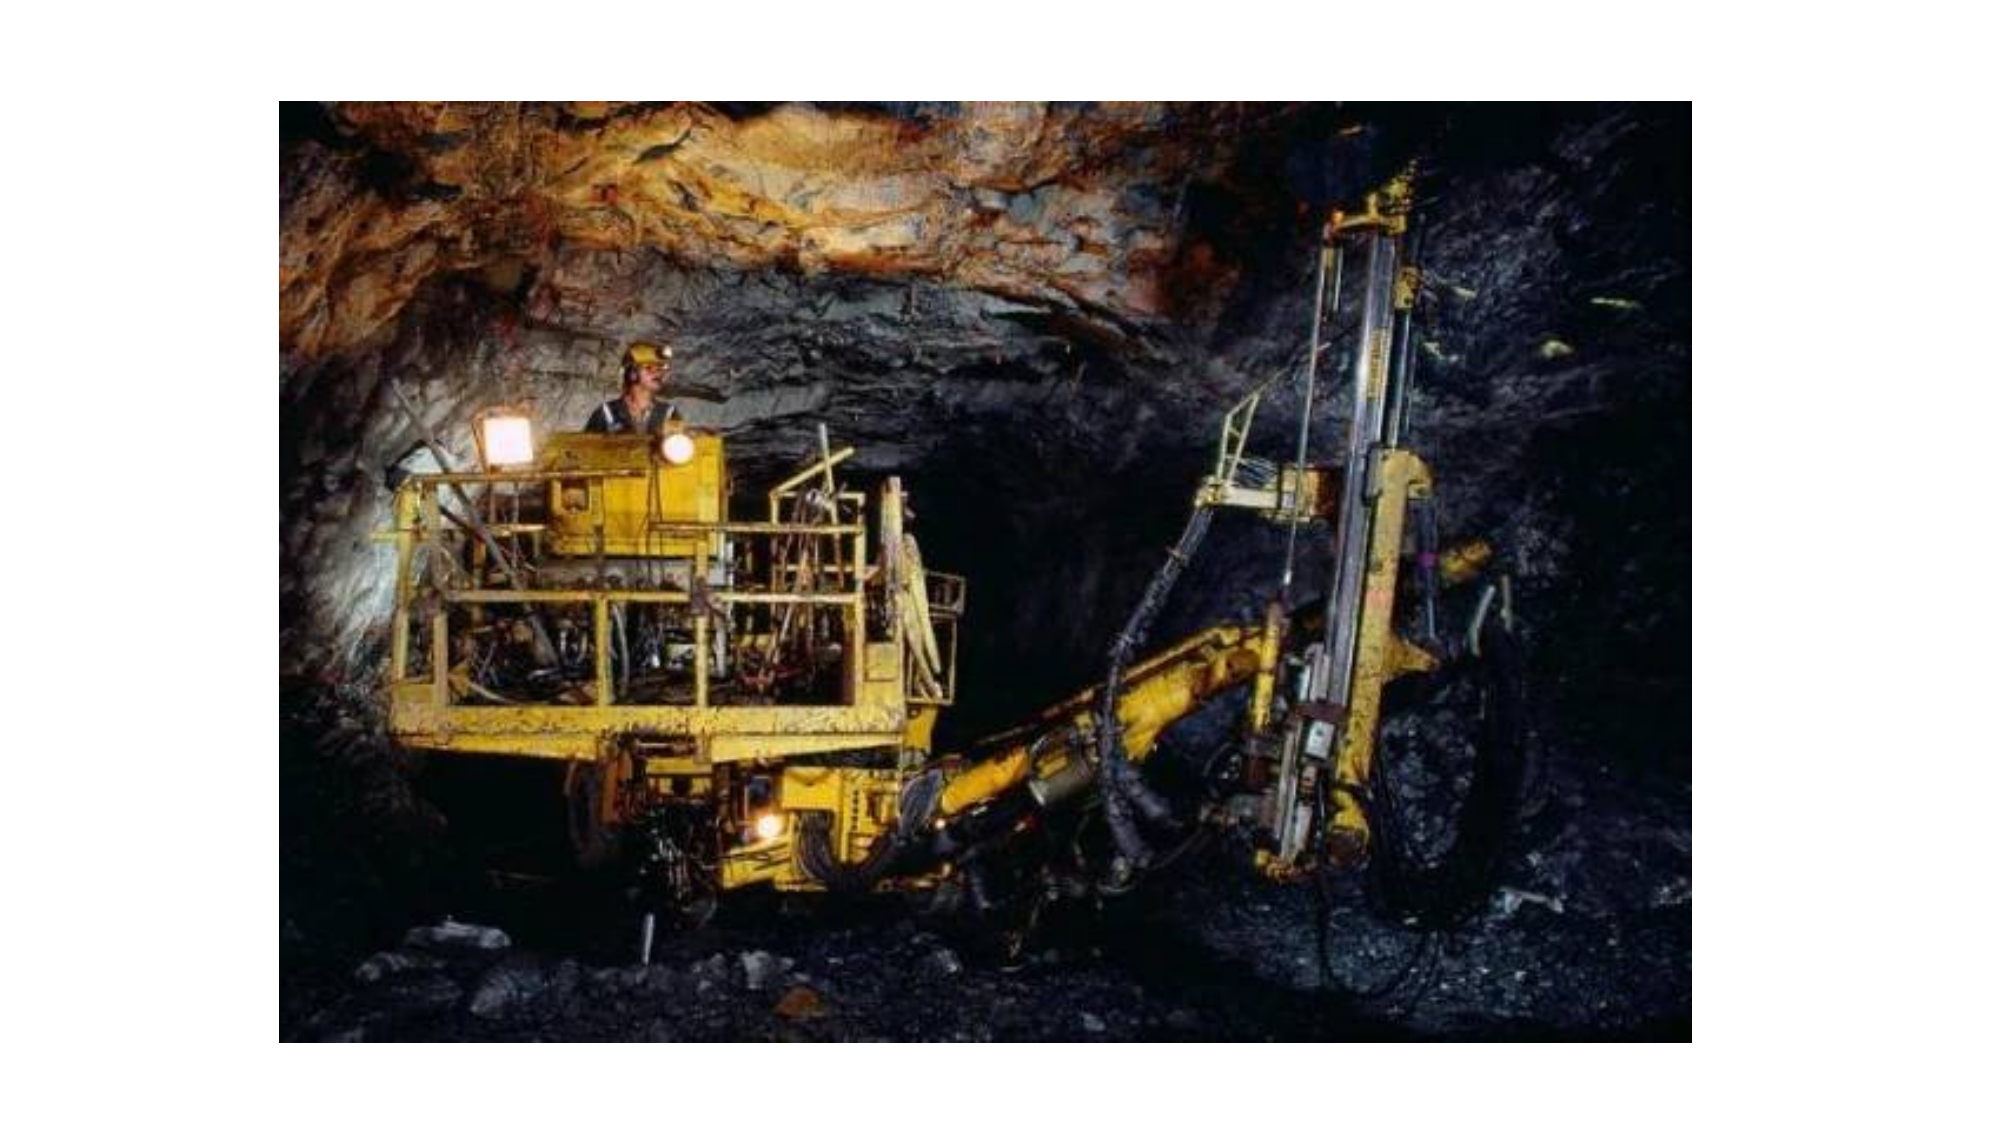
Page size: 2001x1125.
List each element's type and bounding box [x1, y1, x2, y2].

picture [279, 101, 1692, 1043]
